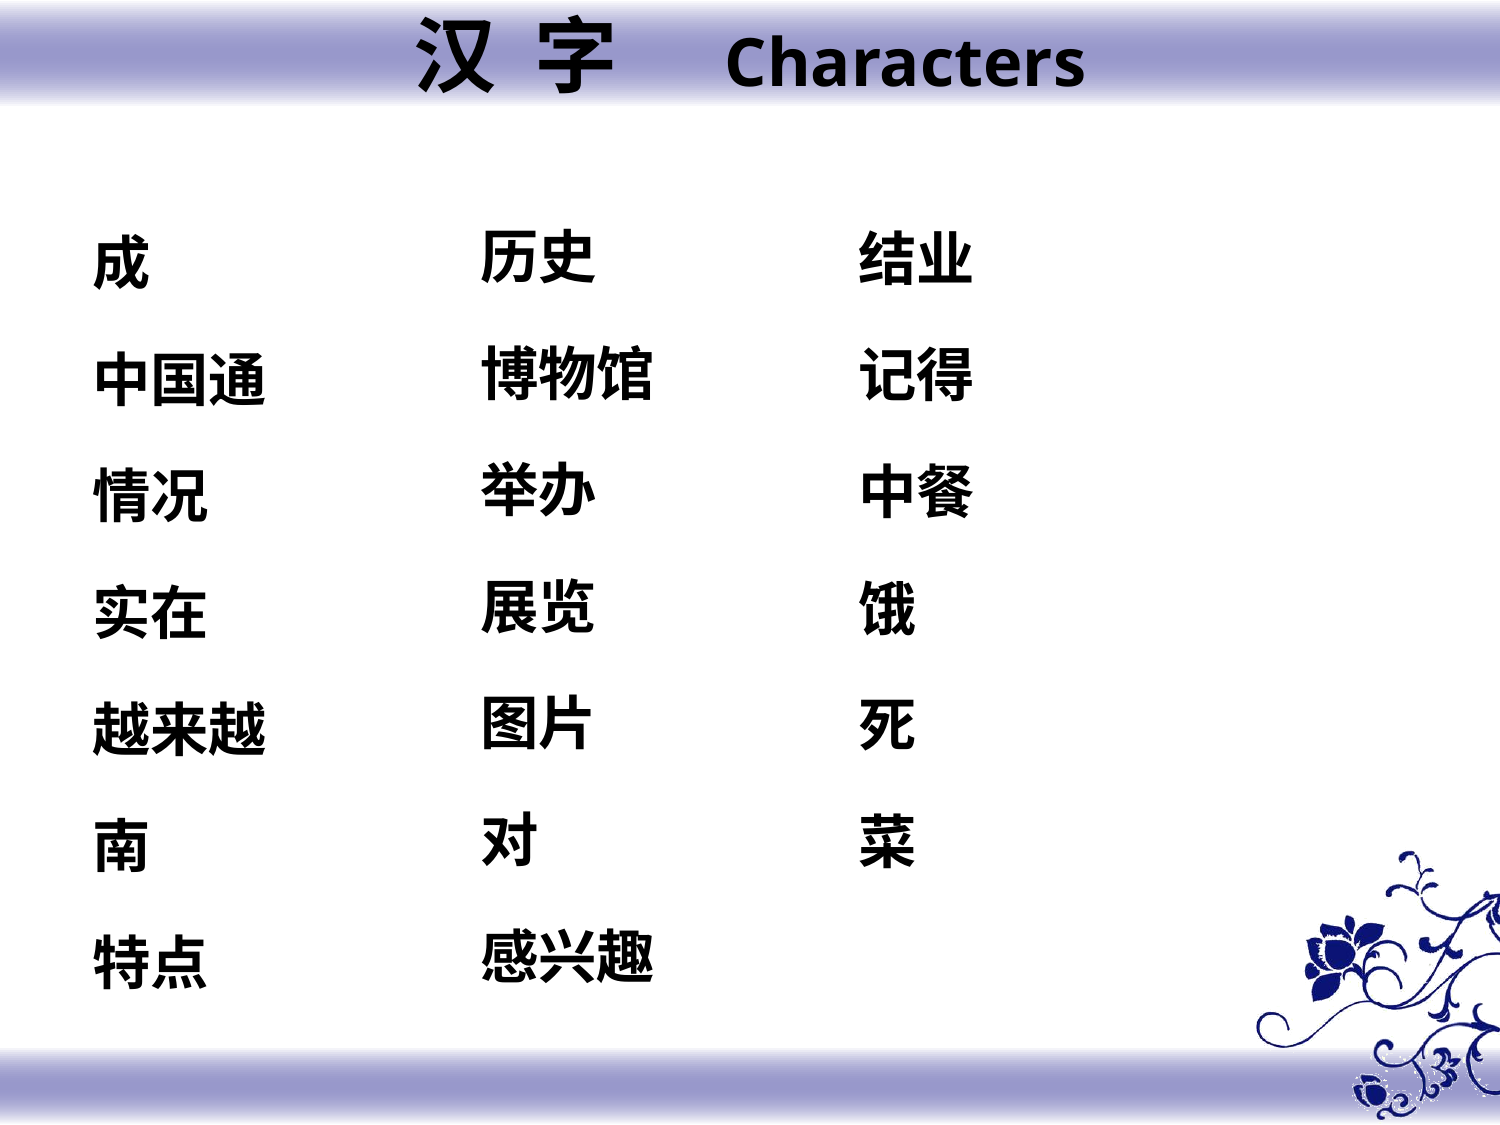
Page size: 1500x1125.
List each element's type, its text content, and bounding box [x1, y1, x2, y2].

text_box 成 中国通 情况 实在 越来越 南 特点 [77, 183, 332, 1037]
text_box 历史 博物馆 举办 展览 图片 对 感兴趣 [465, 177, 836, 1031]
text_box 结业 记得 中餐 饿 死 菜 [843, 179, 1213, 1033]
picture [1245, 840, 1500, 1125]
text_box 汉 字 Characters [0, 3, 1500, 103]
